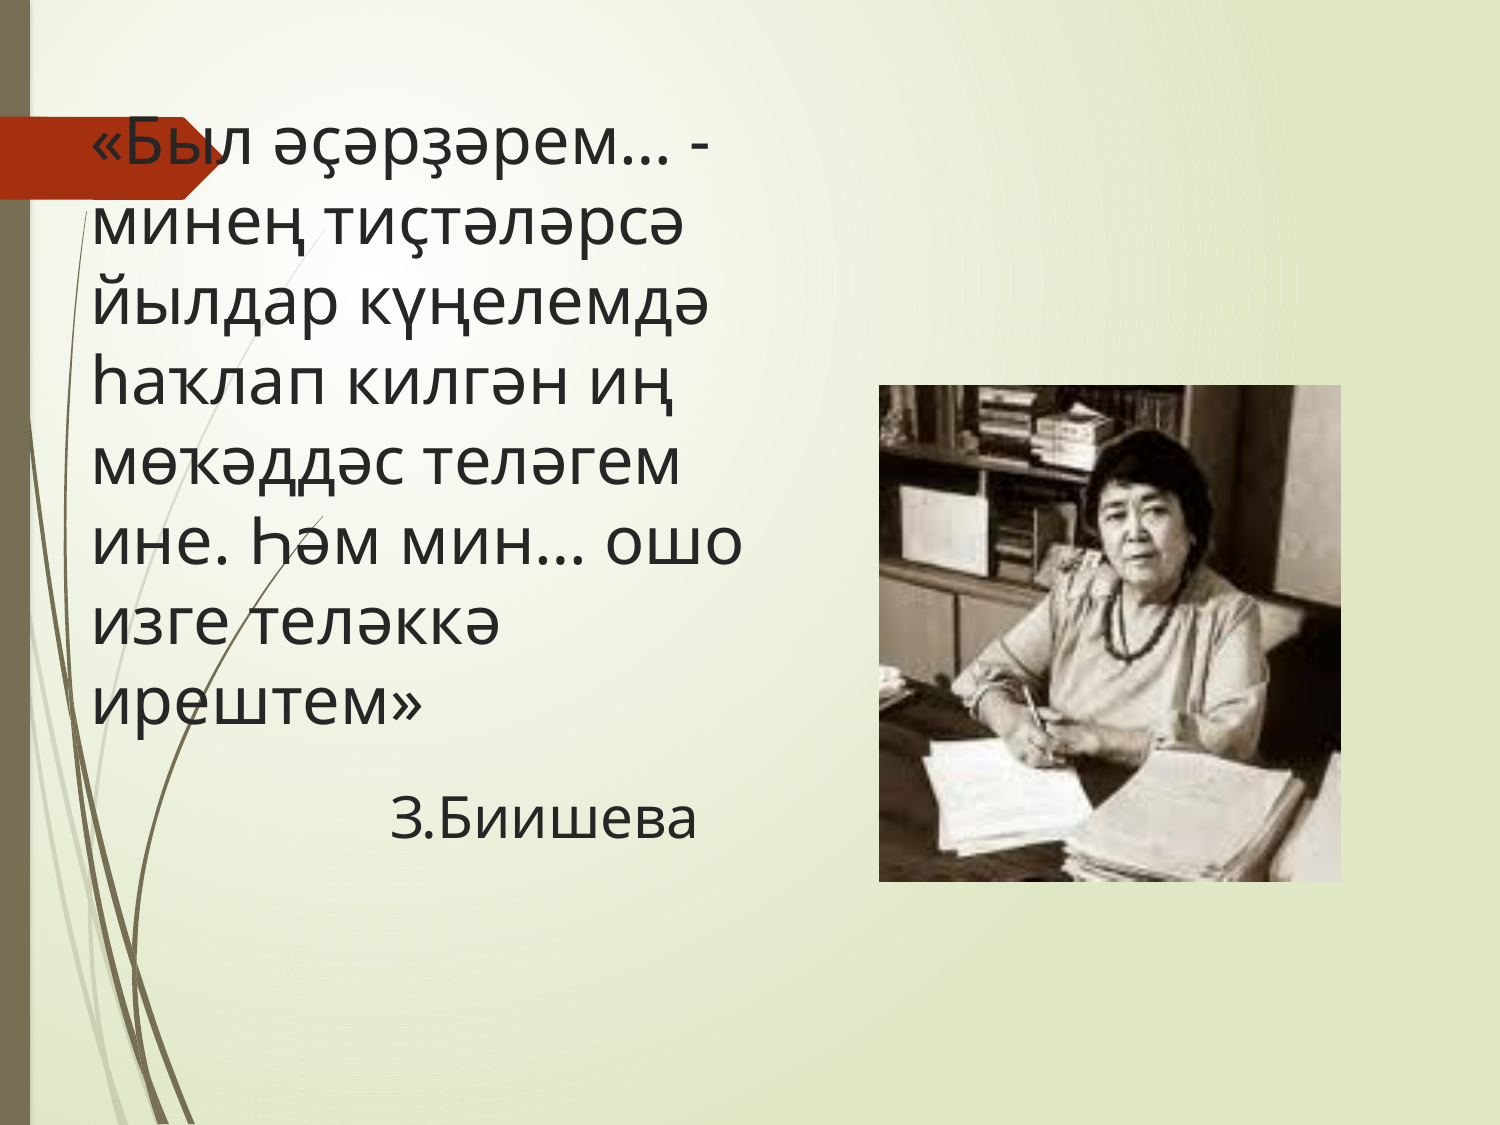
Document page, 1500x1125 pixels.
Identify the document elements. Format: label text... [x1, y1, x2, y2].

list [879, 385, 1341, 882]
title «Был әҫәрҙәрем… - минең тиҫтәләрсә йылдар күңелемдә һаҡлап килгән иң мөҡәддәс теләгем ине. Һәм мин… ошо изге теләккә ирештем» З.Биишева [75, 90, 786, 1047]
